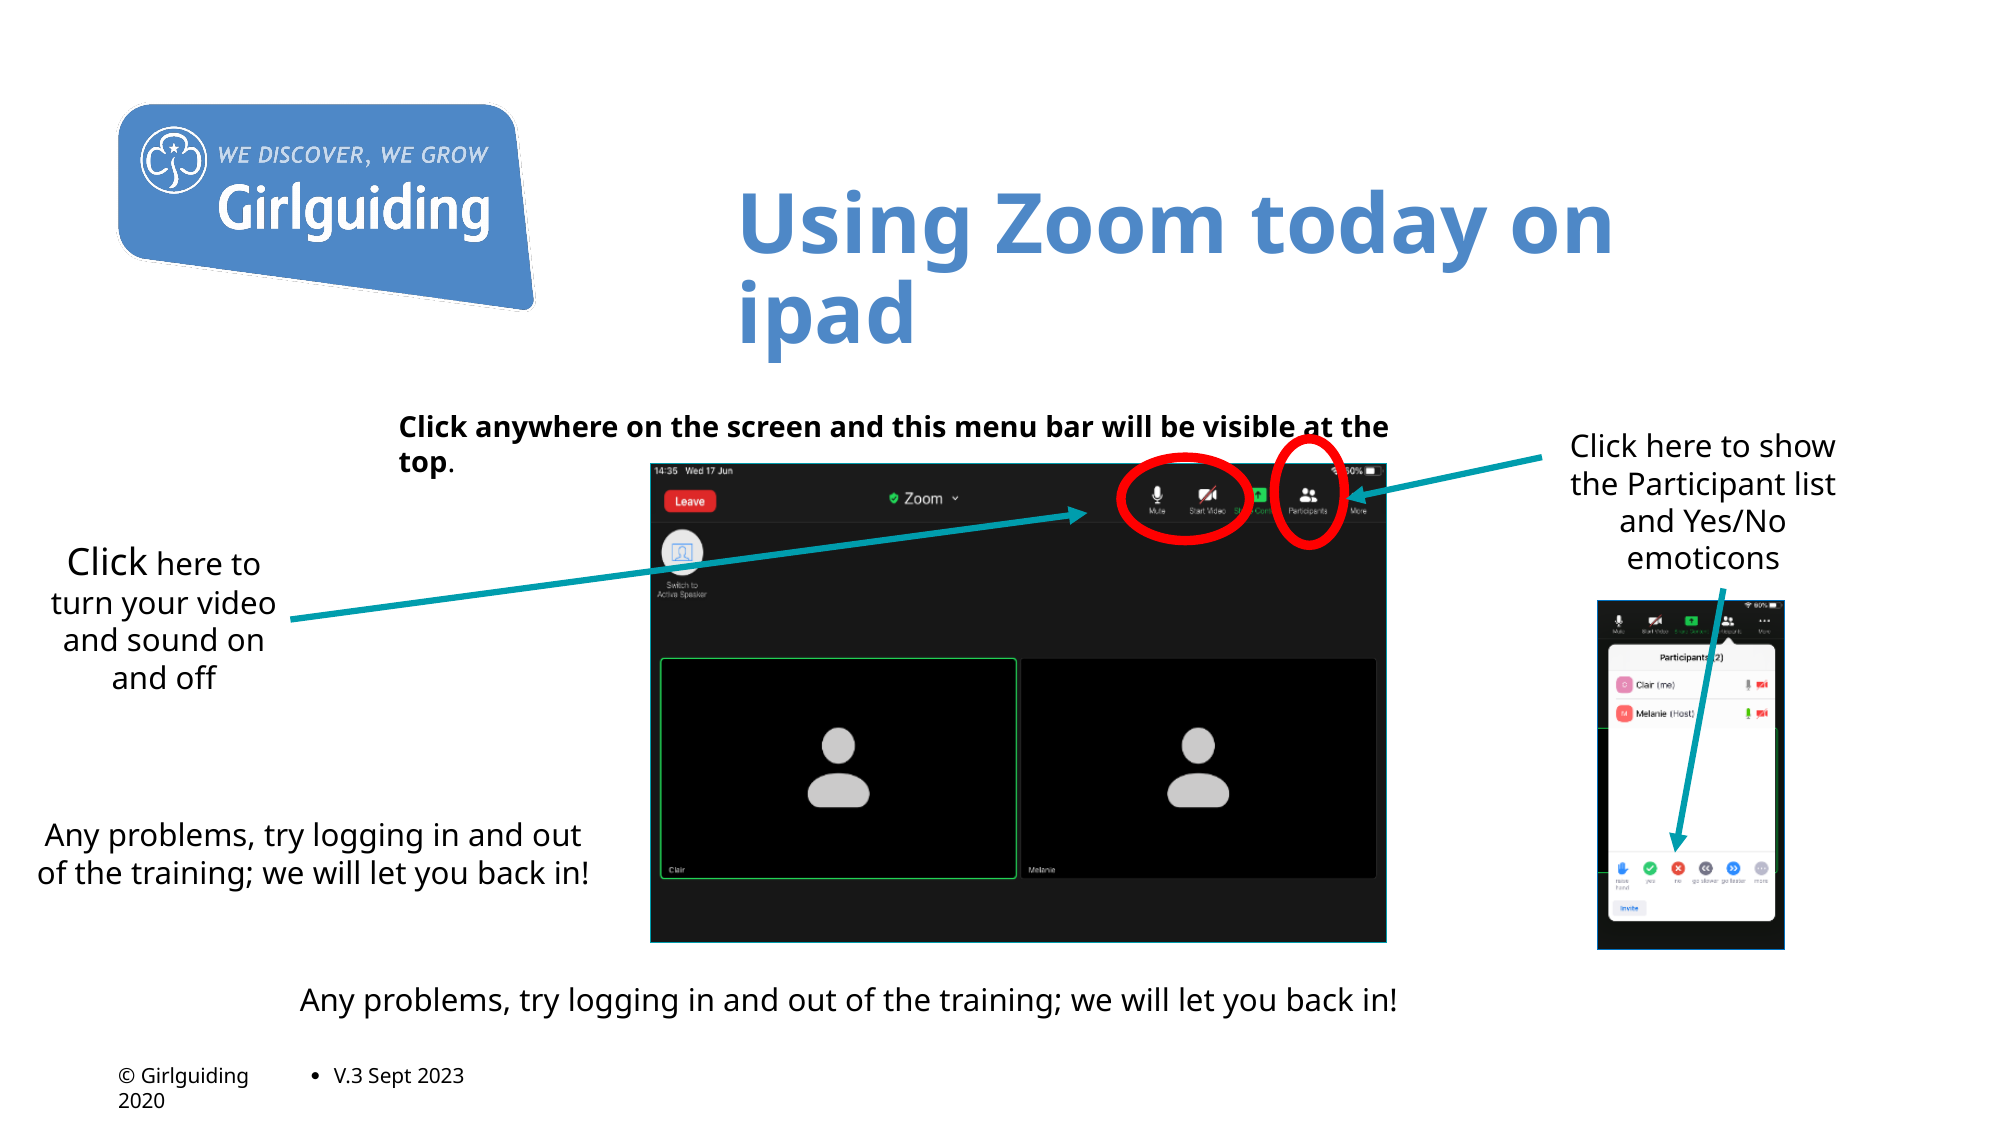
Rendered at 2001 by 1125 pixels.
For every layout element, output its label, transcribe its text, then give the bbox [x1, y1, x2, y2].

text_box Any problems, try logging in and out of the training; we will let you back in! [213, 974, 1461, 1039]
text_box [1149, 456, 1221, 463]
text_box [1674, 588, 1724, 853]
picture [116, 102, 536, 312]
picture [650, 463, 1387, 943]
picture [1596, 600, 1785, 950]
text_box Click here to turn your video and sound on and off [13, 532, 290, 721]
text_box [1345, 457, 1542, 499]
text_box Click anywhere on the screen and this menu bar will be visible at the top. [383, 403, 1420, 487]
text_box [290, 512, 1088, 620]
text_box Any problems, try logging in and out of the training; we will let you back in! [0, 810, 603, 874]
text_box Click here to show the Participant list and Yes/No emoticons [1513, 420, 1868, 669]
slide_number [333, 1062, 514, 1105]
title Using Zoom today on ipad [736, 107, 1763, 362]
text_box [1278, 437, 1340, 463]
